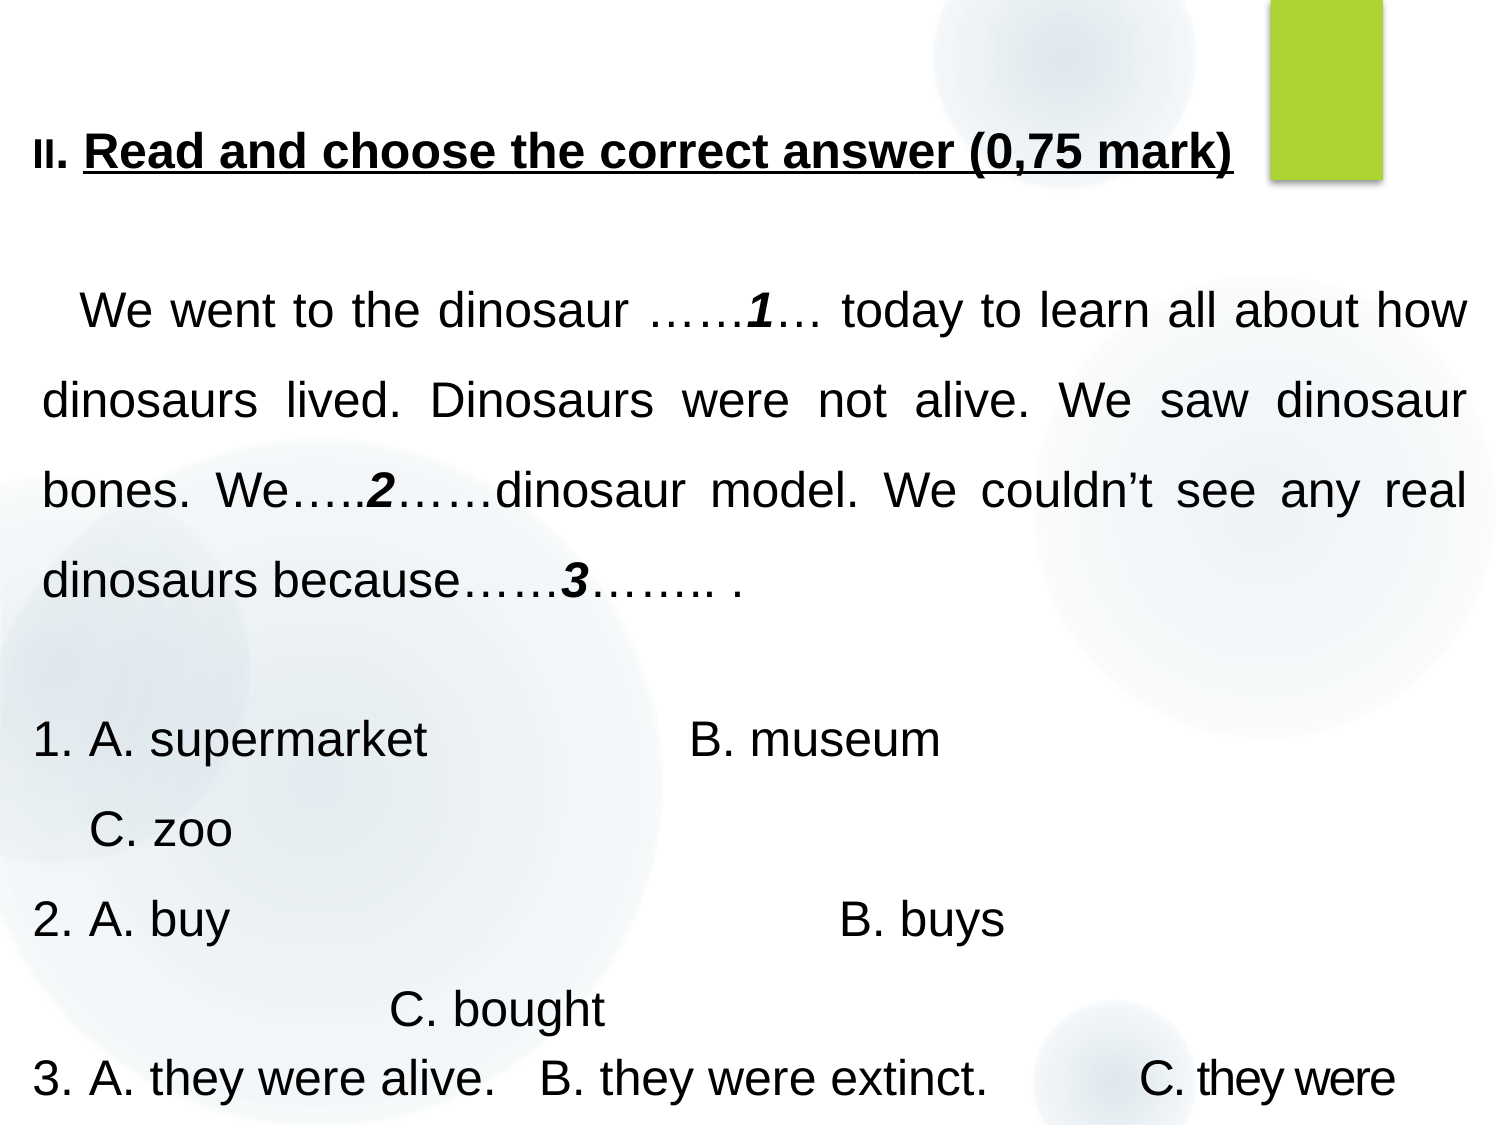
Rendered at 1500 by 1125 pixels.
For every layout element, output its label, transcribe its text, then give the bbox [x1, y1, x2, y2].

text_box II. Read and choose the correct answer (0,75 mark) We went to the dinosaur ……1… today to learn all about how dinosaurs lived. Dinosaurs were not alive. We saw dinosaur bones. We…..2……dinosaur model. We couldn’t see any real dinosaurs because……3…….. . A. supermarket B. museum C. zoo A. buy B. buys C. bought A. they were alive. B. they were extinct. C. they were scary. [17, 101, 1483, 1125]
